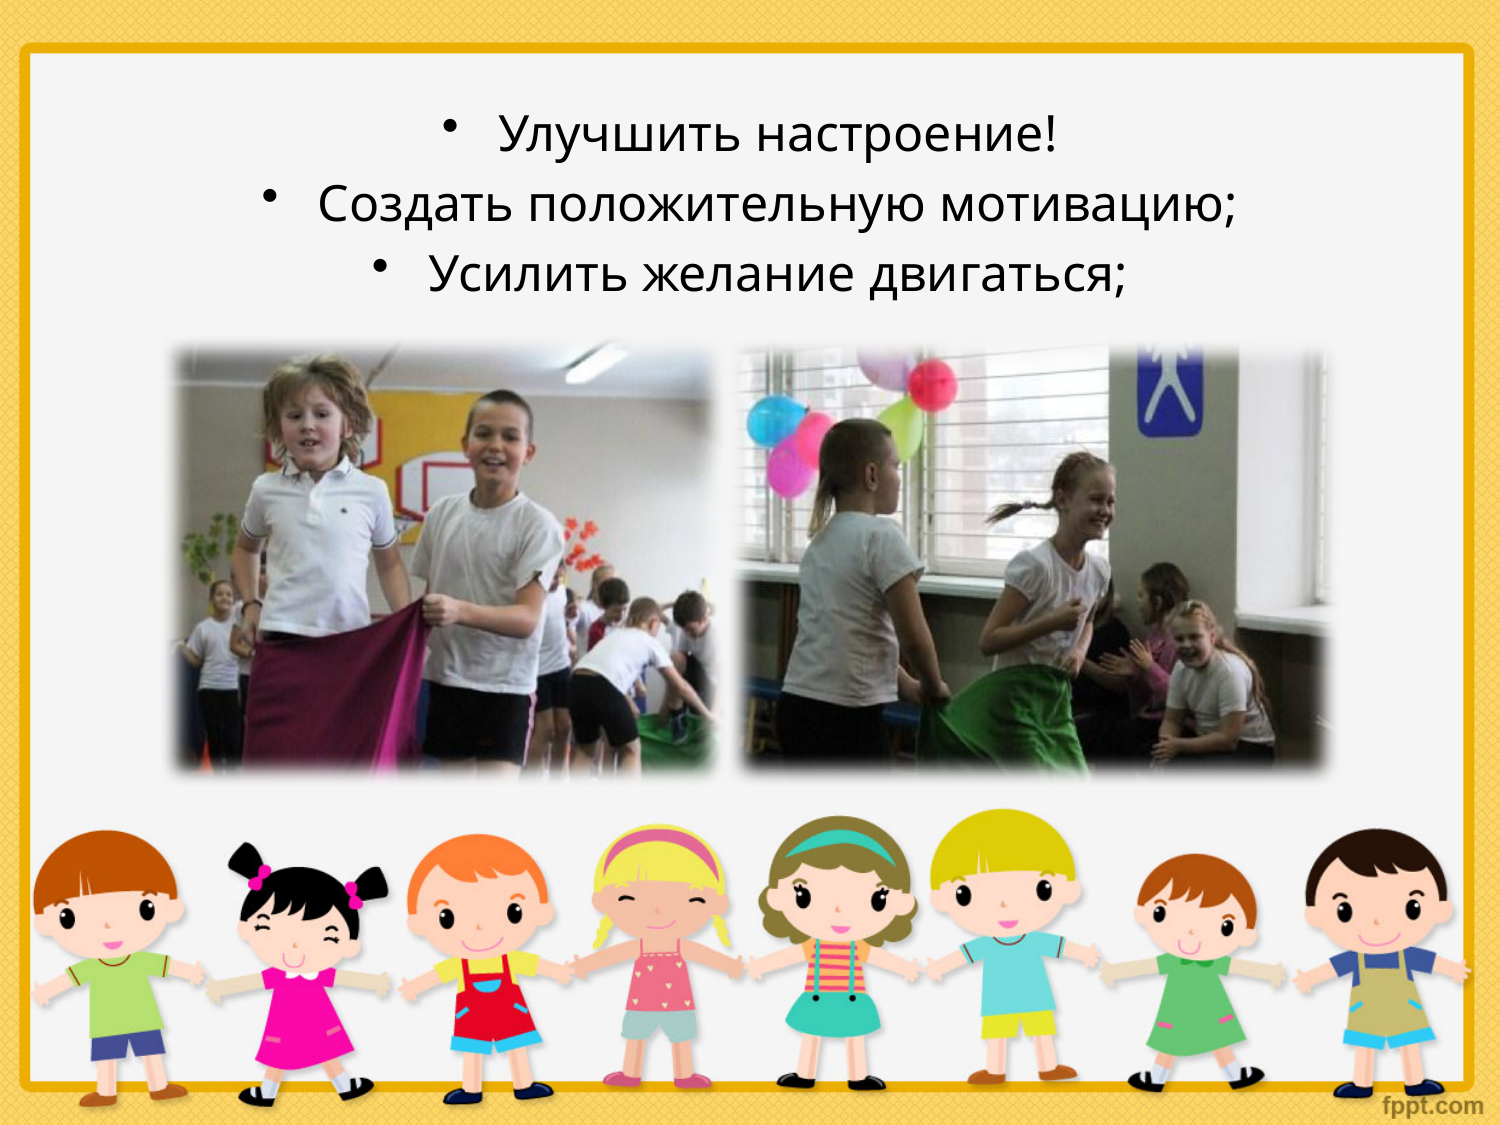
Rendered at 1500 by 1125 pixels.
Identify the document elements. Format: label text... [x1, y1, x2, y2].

list Улучшить настроение! Создать положительную мотивацию; Усилить желание двигаться; [74, 93, 1426, 821]
picture [0, 0, 1500, 1125]
